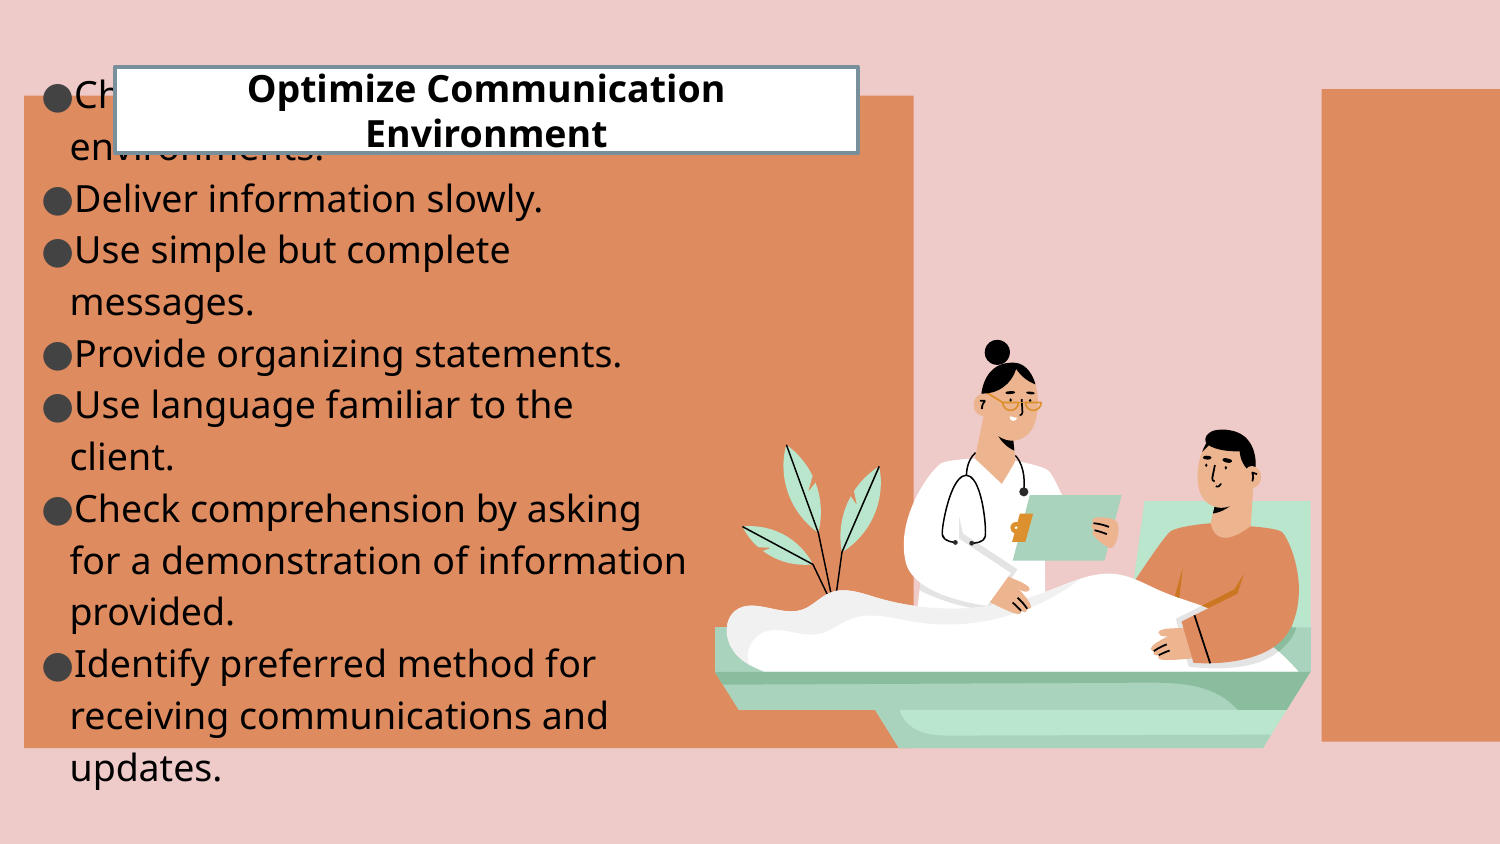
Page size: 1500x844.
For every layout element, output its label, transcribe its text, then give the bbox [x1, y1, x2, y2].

subtitle Choose quiet, distraction-free environments. Deliver information slowly. Use simple but complete messages. Provide organizing statements. Use language familiar to the client. Check comprehension by asking for a demonstration of information provided. Identify preferred method for receiving communications and updates. [26, 95, 704, 726]
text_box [714, 339, 1311, 749]
text_box [24, 95, 914, 749]
title Optimize Communication Environment [113, 65, 860, 155]
